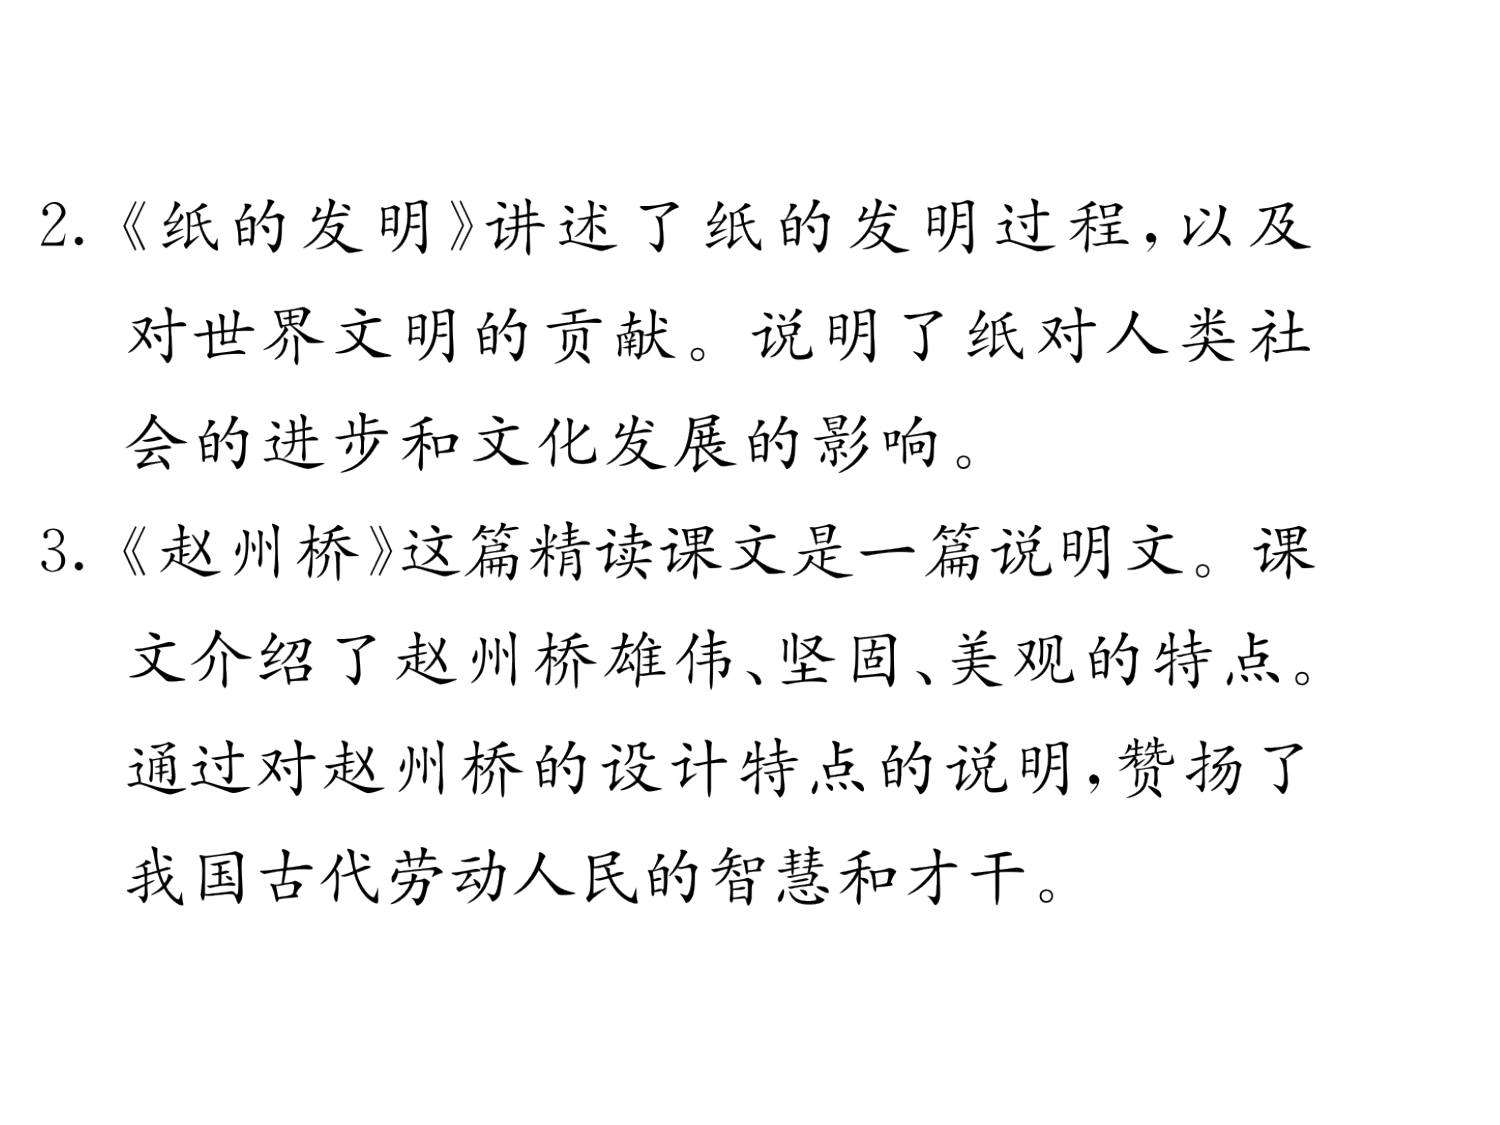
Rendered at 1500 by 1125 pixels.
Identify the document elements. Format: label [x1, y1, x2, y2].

picture [35, 177, 1453, 936]
